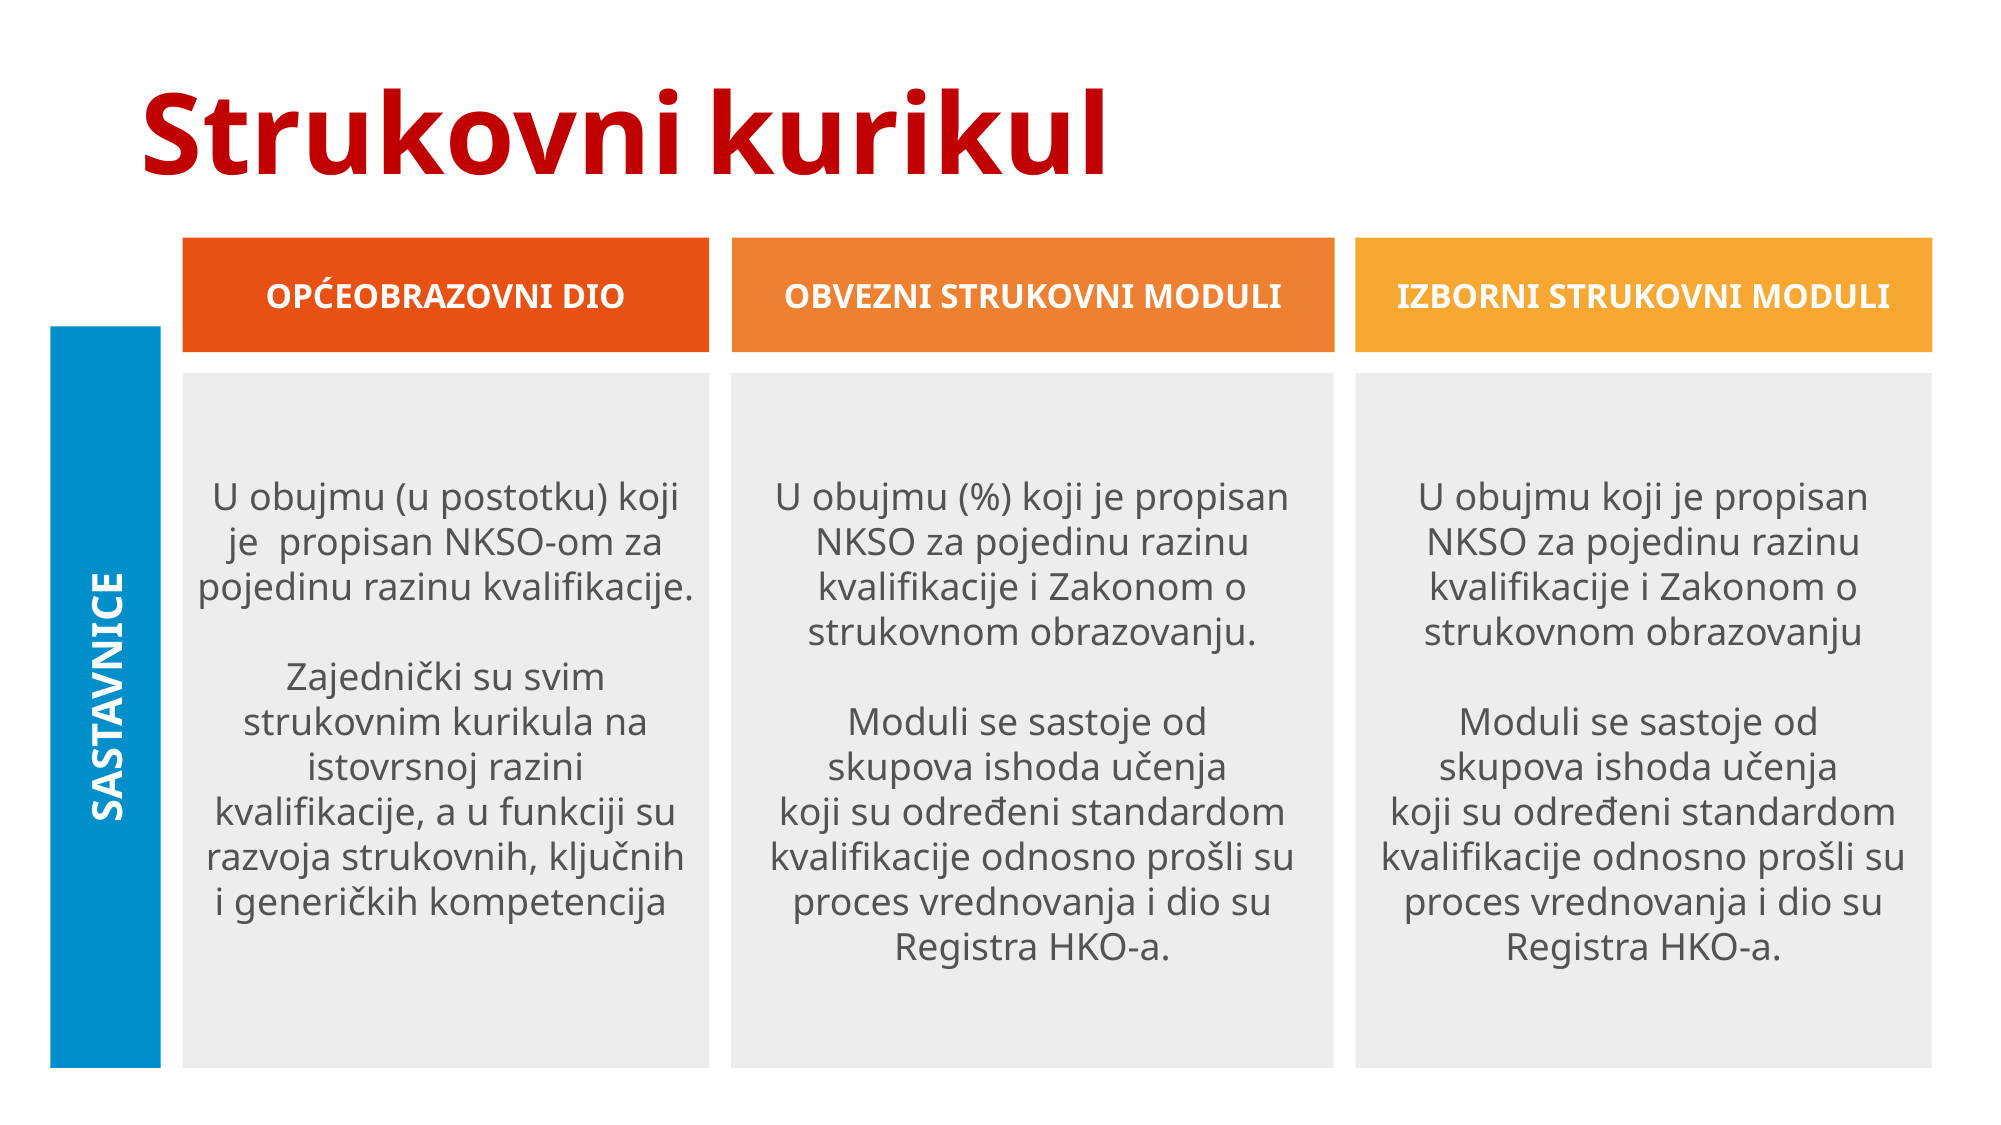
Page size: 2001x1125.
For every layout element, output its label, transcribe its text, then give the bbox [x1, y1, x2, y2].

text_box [42, 237, 1933, 1089]
text_box Strukovni kurikul [125, 0, 1850, 215]
